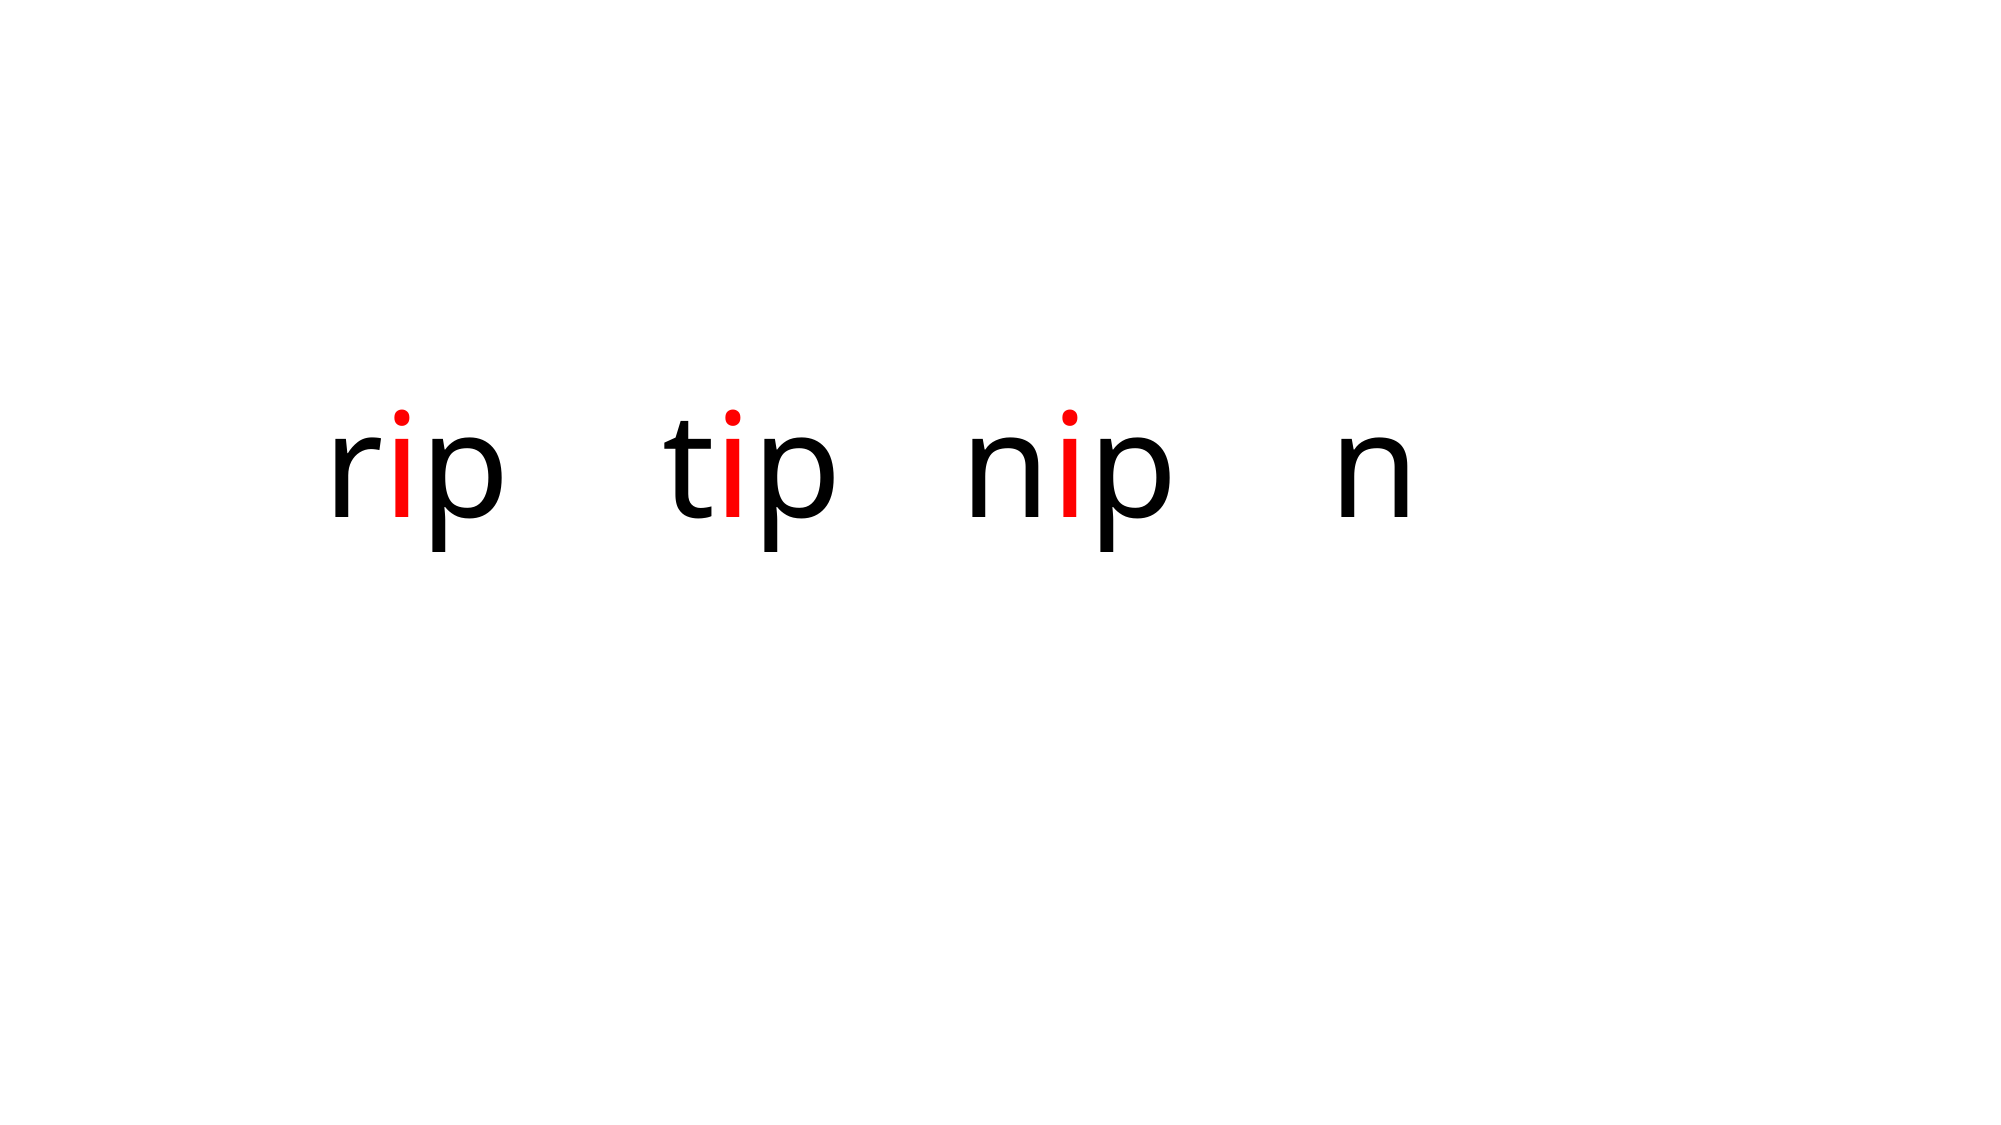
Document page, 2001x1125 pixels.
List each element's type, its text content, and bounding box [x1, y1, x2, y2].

text_box rip tip nip n [270, 14, 1739, 1125]
